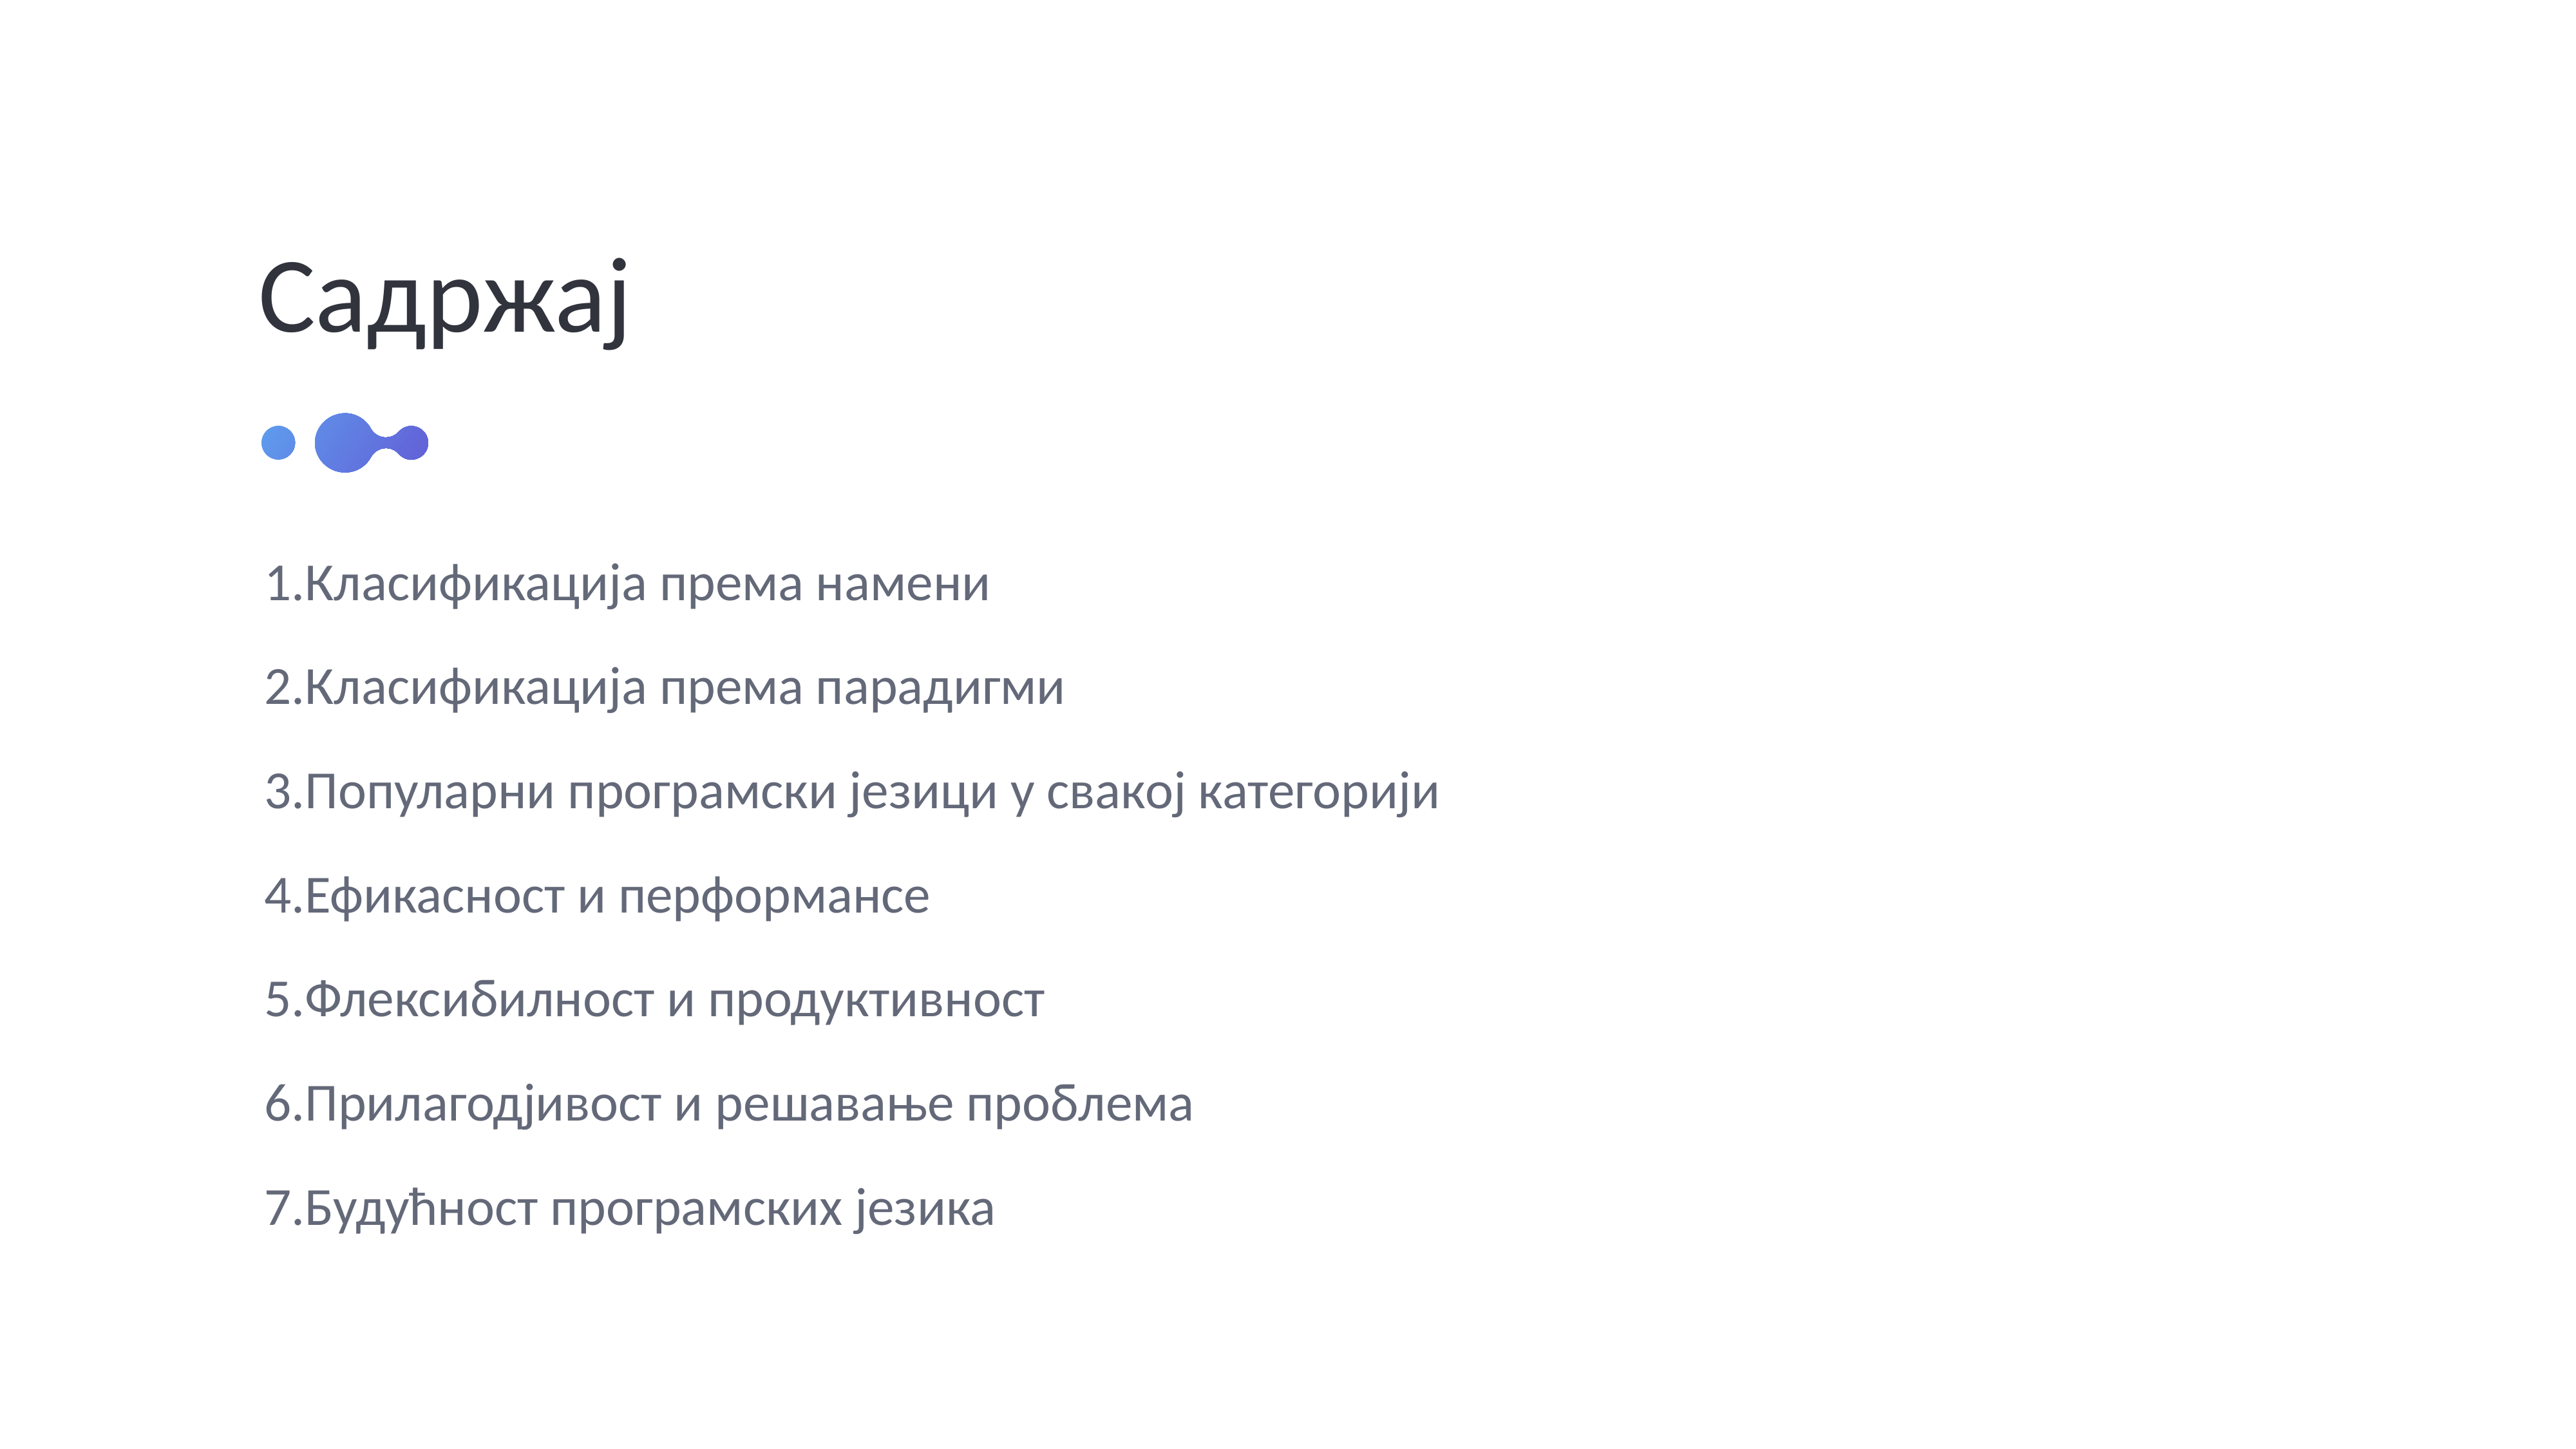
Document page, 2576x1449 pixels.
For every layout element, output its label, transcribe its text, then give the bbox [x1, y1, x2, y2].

text_box Садржај [252, 219, 1216, 359]
text_box [315, 413, 428, 473]
text_box [261, 426, 296, 460]
text_box 1.Класификација према намени 2.Класификација према парадигми 3.Популарни програмски језици у свакој категорији 4.Ефикасност и перформансе 5.Флексибилност и продуктивност 6.Прилагодјивост и решавање проблема 7.Будућност програмских језика [259, 528, 2291, 1242]
